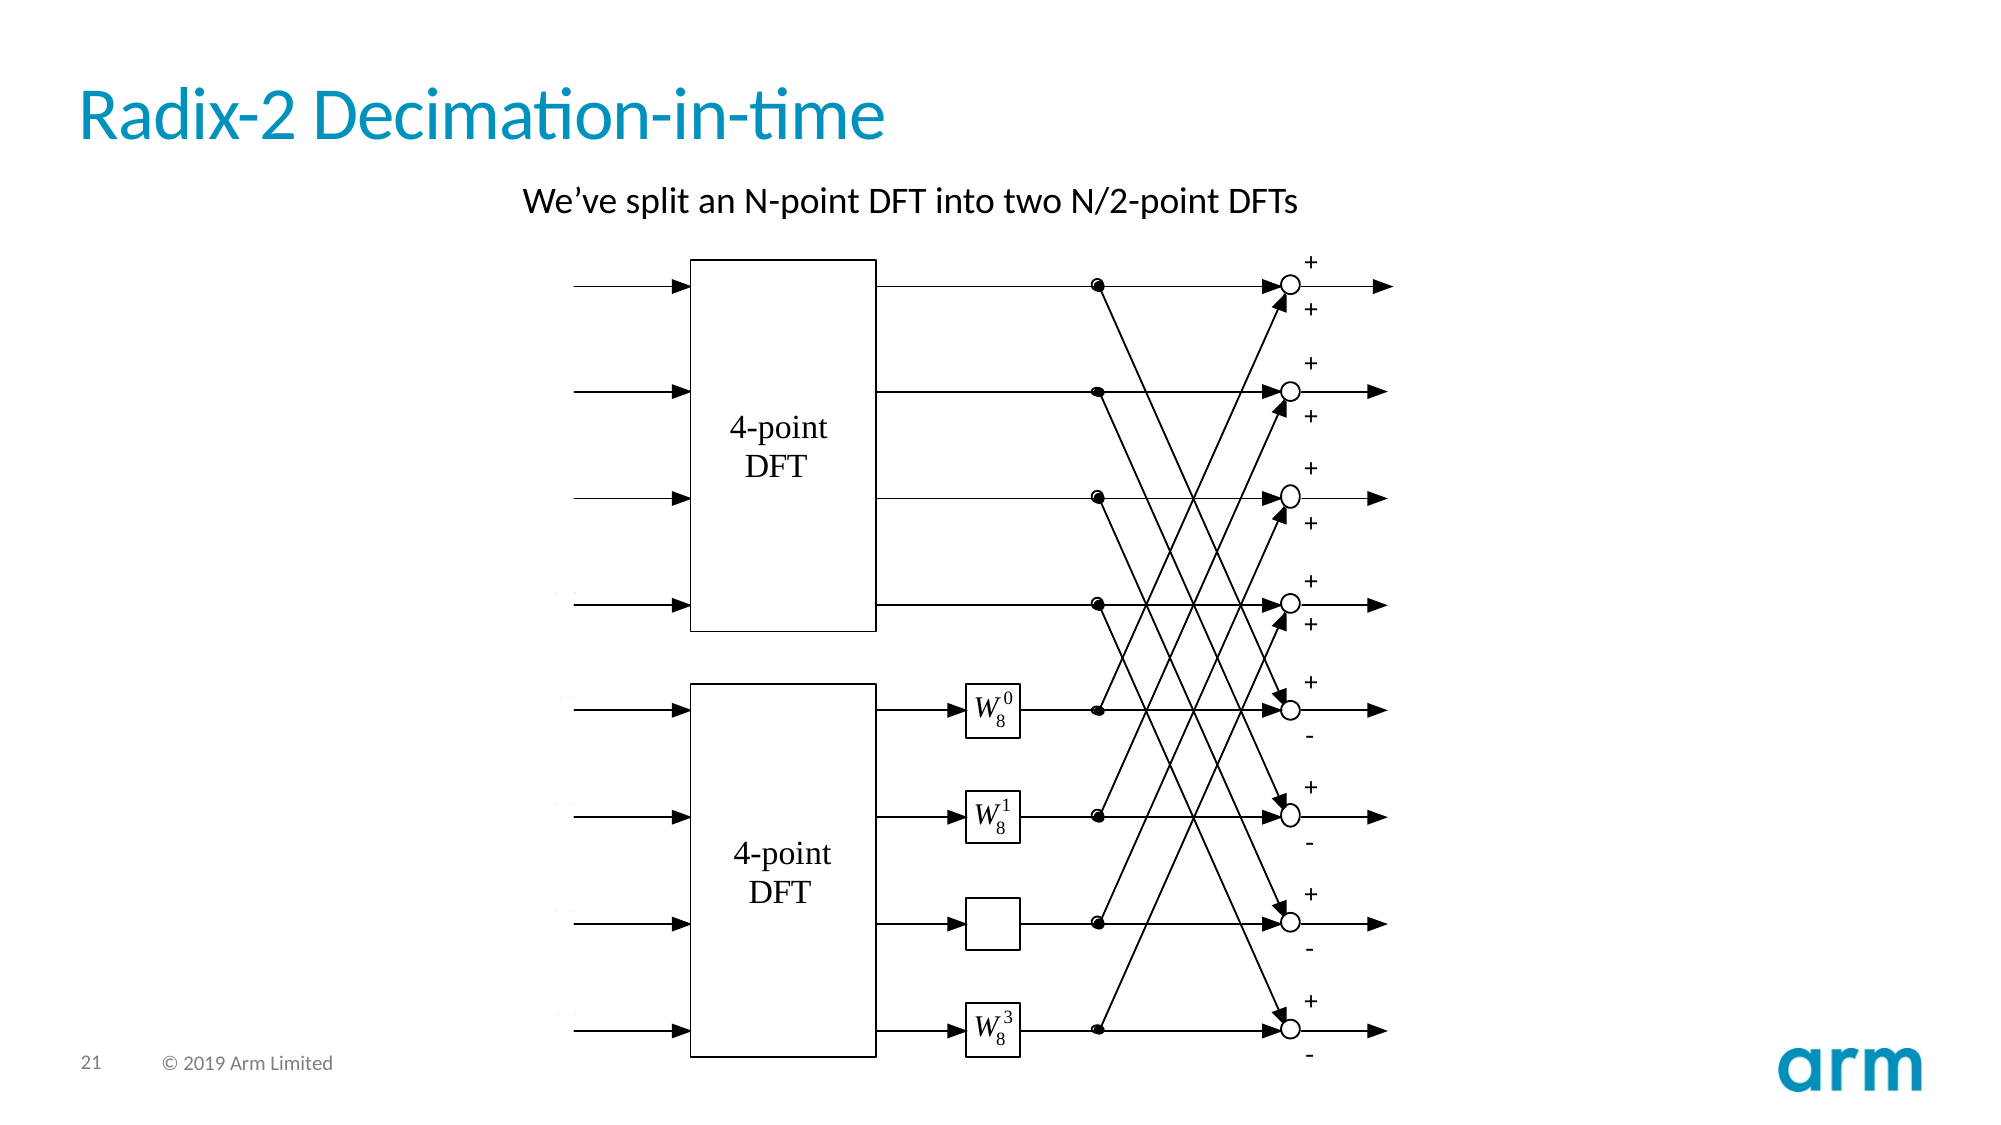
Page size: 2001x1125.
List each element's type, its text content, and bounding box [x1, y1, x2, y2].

picture [1778, 1048, 1794, 1067]
picture [1911, 1048, 1922, 1062]
title Radix-2 Decimation-in-time [78, 78, 1922, 186]
picture [1788, 1056, 1812, 1083]
picture [1803, 1048, 1922, 1092]
picture [1778, 1072, 1794, 1092]
text_box We’ve split an N-point DFT into two N/2-point DFTs [507, 168, 1315, 229]
picture [1889, 1048, 1903, 1053]
picture [531, 245, 1469, 1073]
